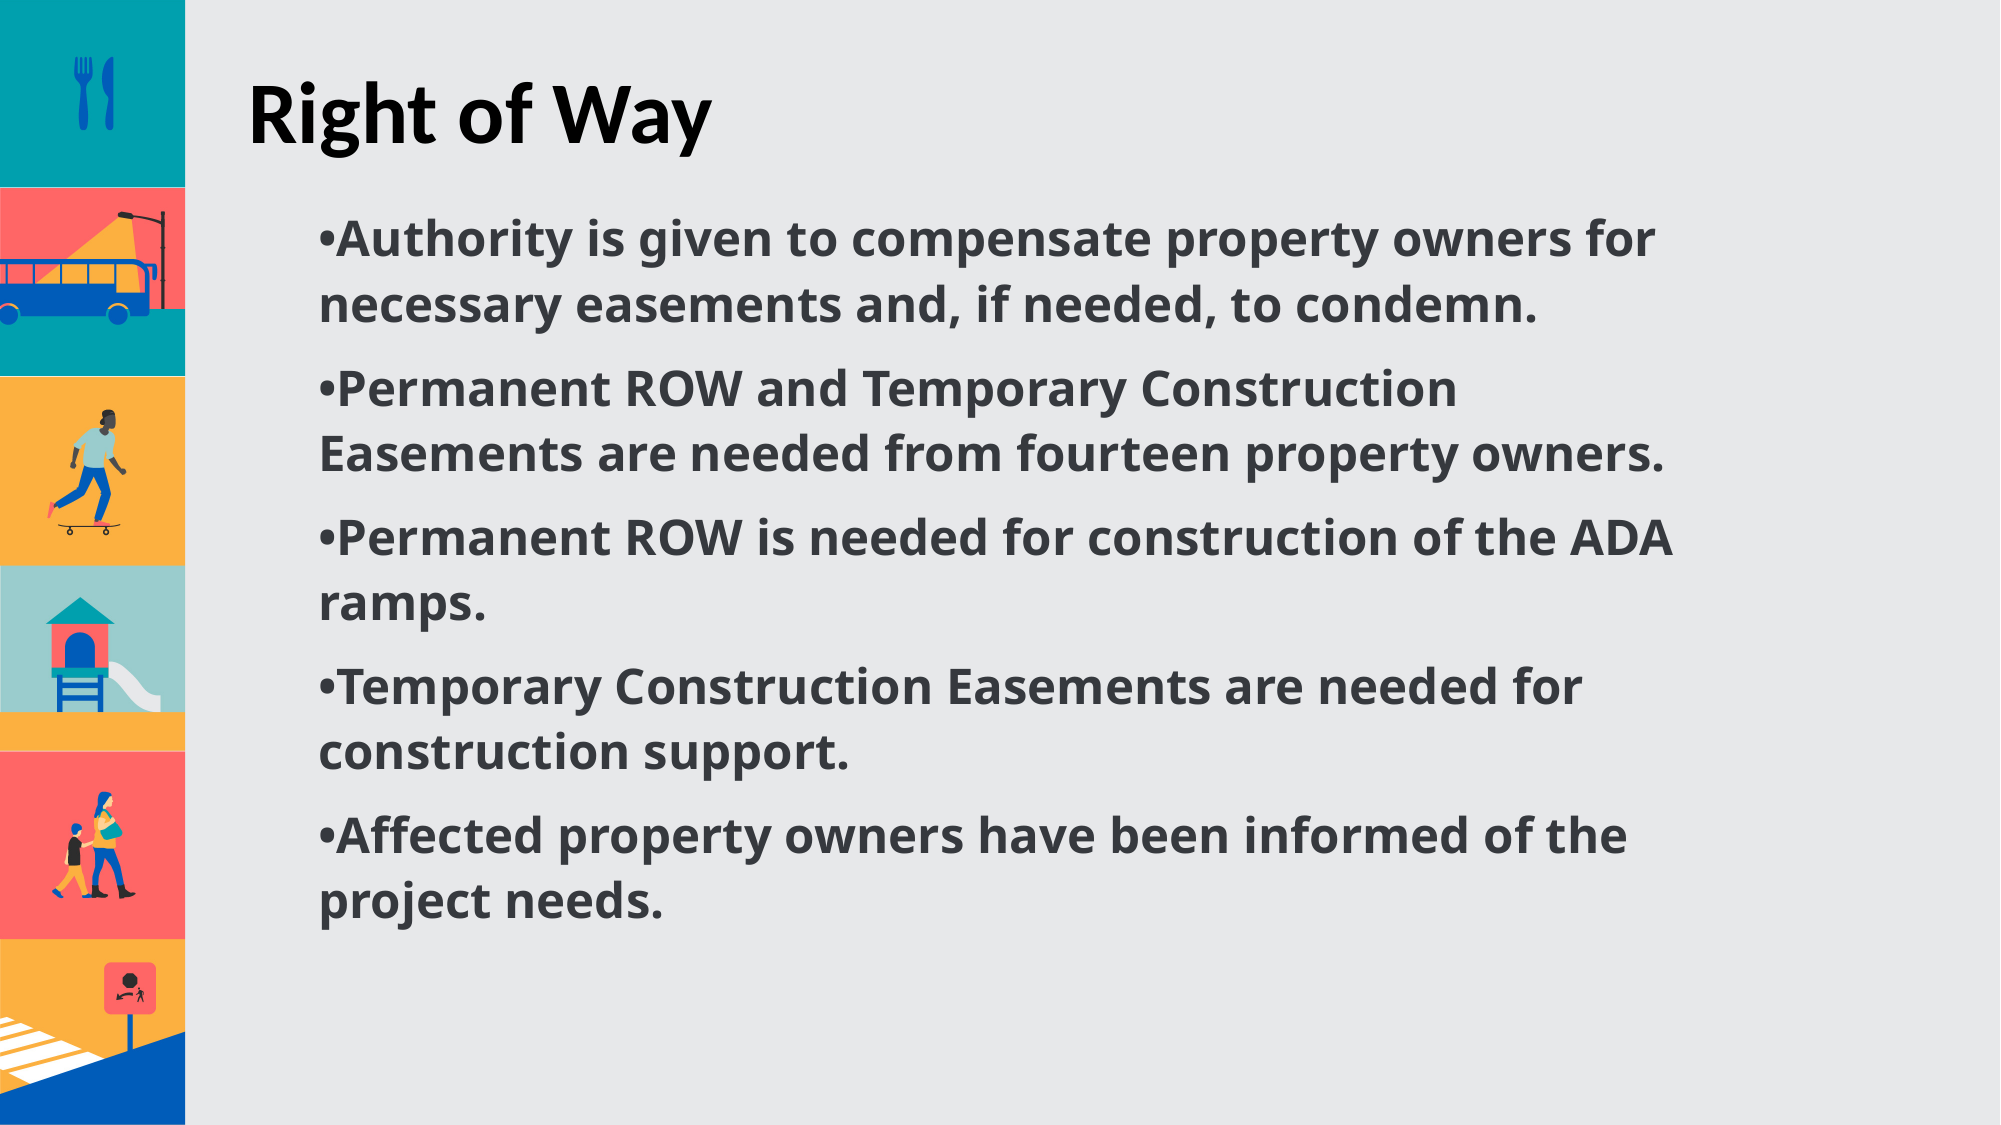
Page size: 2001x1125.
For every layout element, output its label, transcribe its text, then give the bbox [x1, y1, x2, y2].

text_box •Authority is given to compensate property owners for necessary easements and, if needed, to condemn. •Permanent ROW and Temporary Construction Easements are needed from fourteen property owners. •Permanent ROW is needed for construction of the ADA ramps. •Temporary Construction Easements are needed for construction support. •Affected property owners have been informed of the project needs. [303, 194, 1699, 1088]
picture [0, 0, 186, 1125]
title Right of Way [233, 59, 1863, 171]
